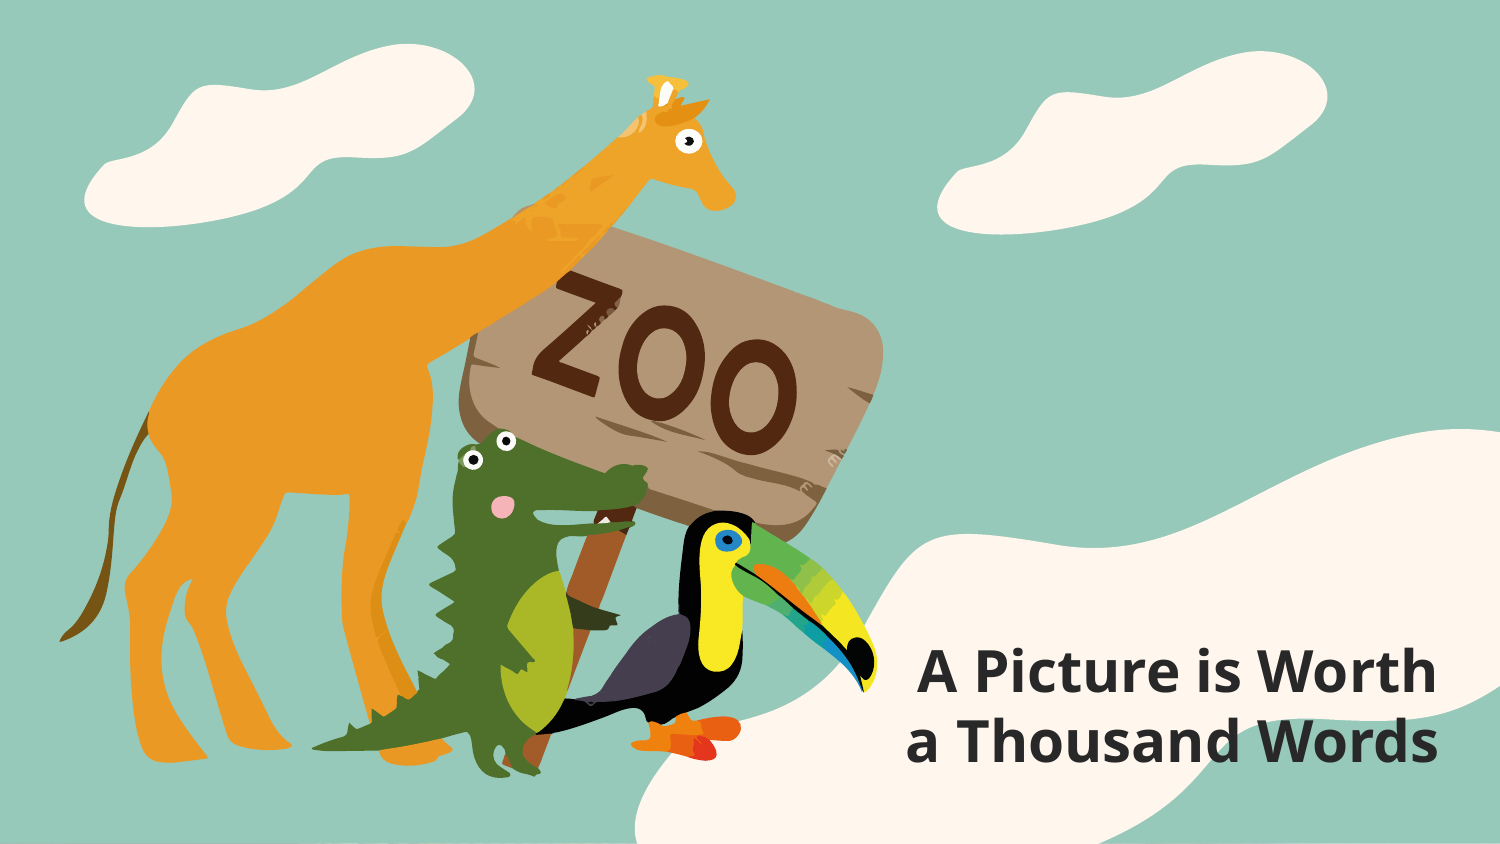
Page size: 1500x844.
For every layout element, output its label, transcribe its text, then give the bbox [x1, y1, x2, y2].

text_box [59, 73, 884, 780]
text_box [0, 0, 1500, 844]
title A Picture is Worth a Thousand Words [852, 618, 1455, 789]
text_box [937, 51, 1328, 235]
text_box [884, 429, 1500, 710]
text_box [321, 43, 470, 73]
text_box [634, 780, 1185, 844]
